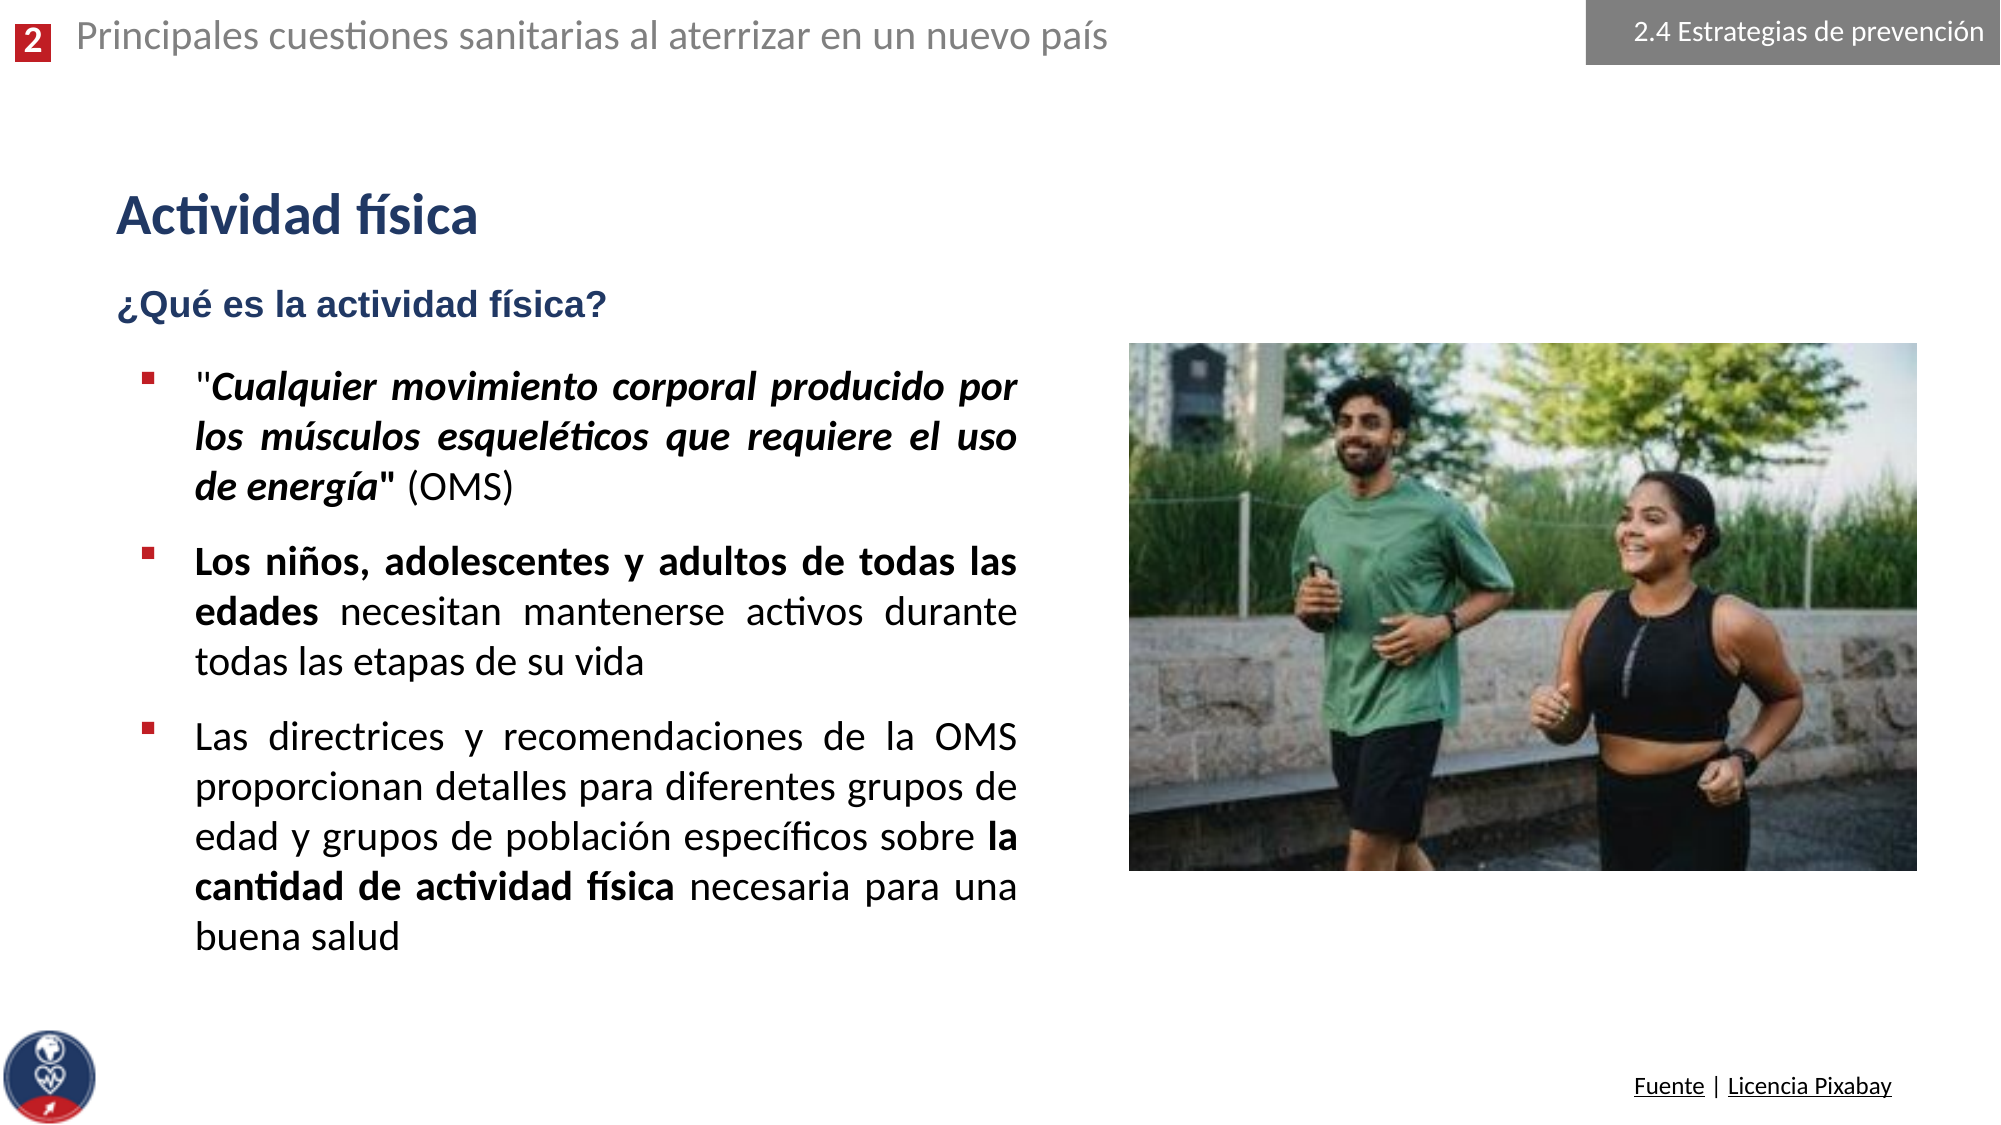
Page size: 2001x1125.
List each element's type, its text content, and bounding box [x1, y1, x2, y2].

list "Cualquier movimiento corporal producido por los músculos esqueléticos que requiere el uso de energía" (OMS) Los niños, adolescentes y adultos de todas las edades necesitan mantenerse activos durante todas las etapas de su vida Las directrices y recomendaciones de la OMS proporcionan detalles para diferentes grupos de edad y grupos de población específicos sobre la cantidad de actividad física necesaria para una buena salud [68, 343, 1034, 968]
text_box 2.4 Estrategias de prevención [1585, 0, 2000, 65]
title Actividad física [101, 169, 1966, 263]
picture [1129, 343, 1917, 872]
text_box Fuente | Licencia Pixabay [1489, 1061, 1907, 1107]
text_box Principales cuestiones sanitarias al aterrizar en un nuevo país [61, 0, 1163, 65]
picture [0, 1025, 101, 1125]
text_box ¿Qué es la actividad física? [101, 218, 1038, 333]
